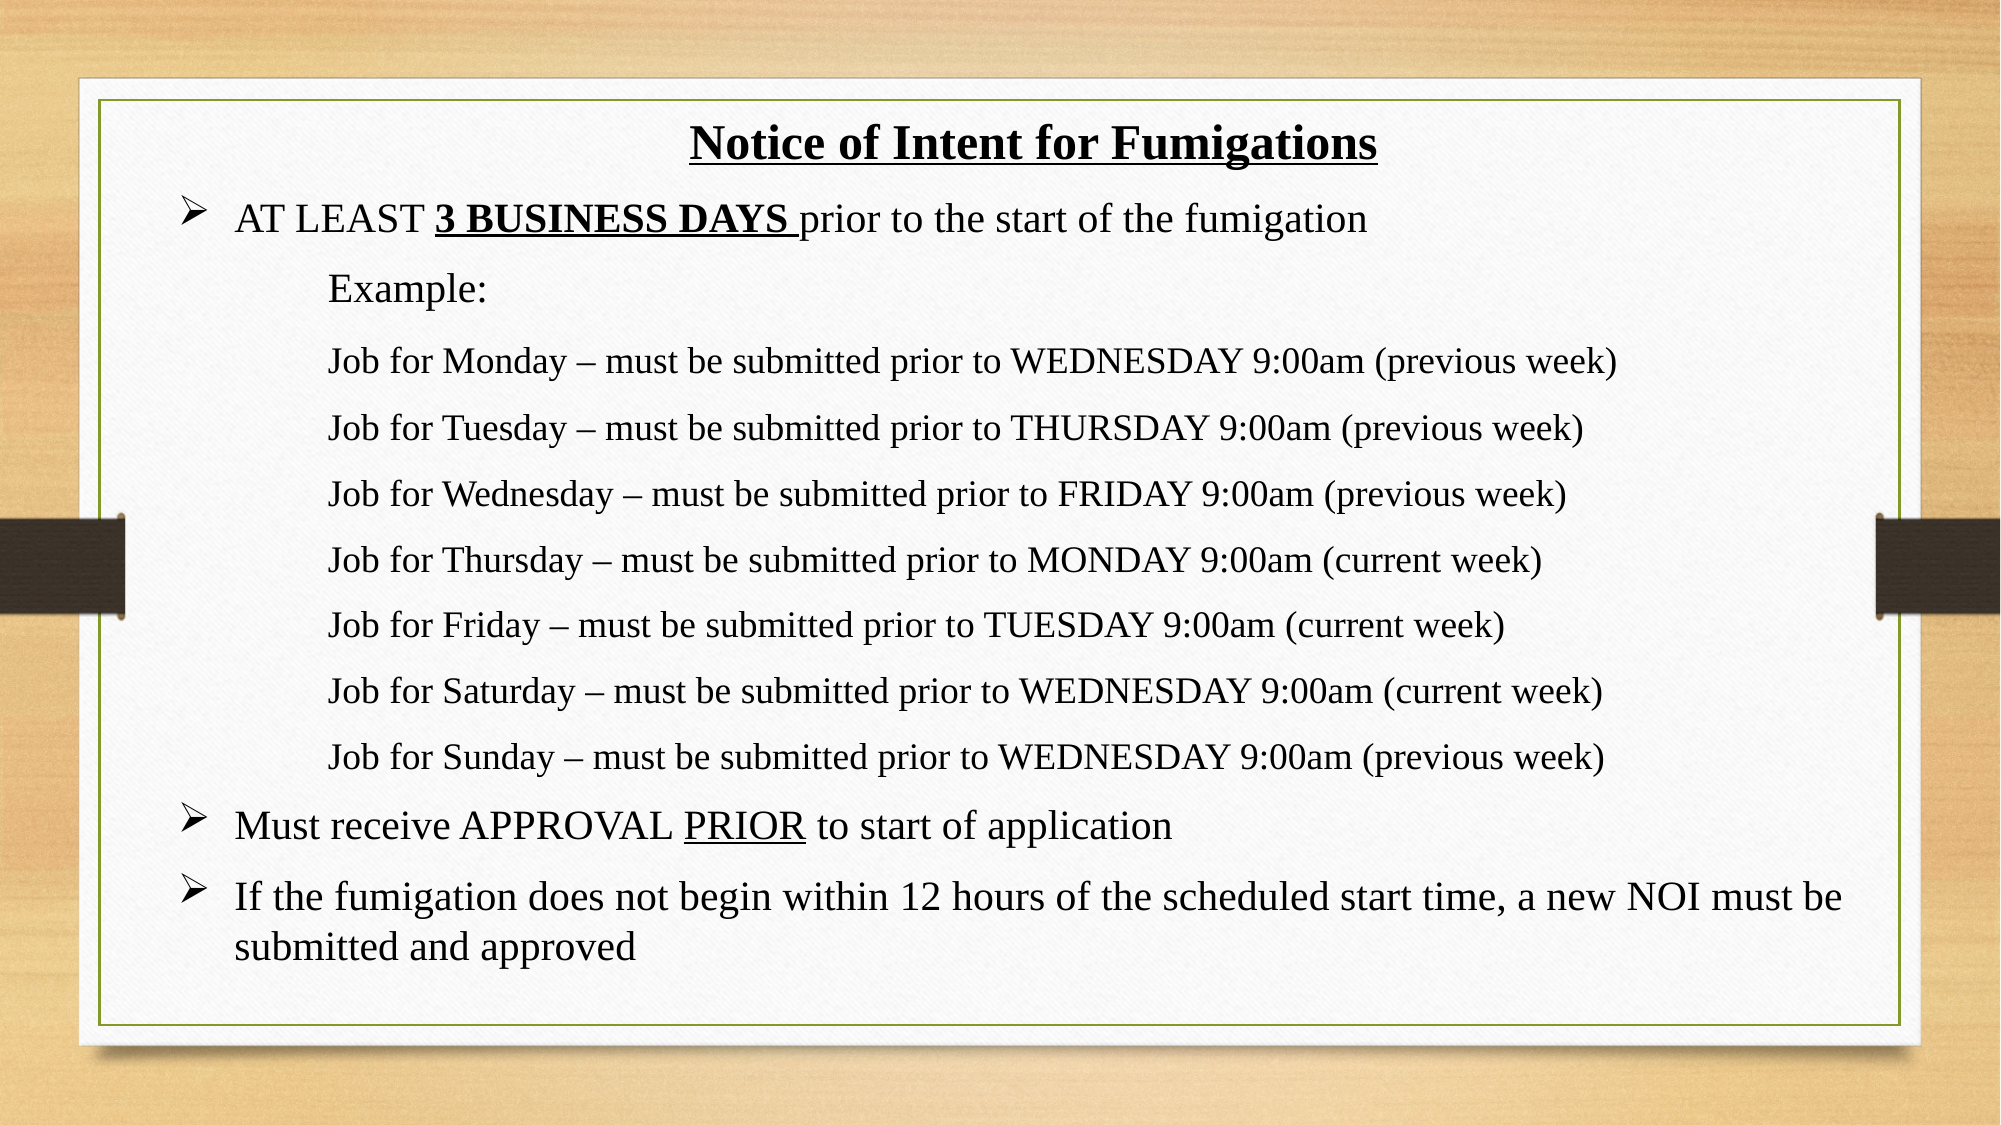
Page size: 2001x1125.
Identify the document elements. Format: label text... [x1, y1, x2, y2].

picture [0, 0, 2001, 1125]
text_box Notice of Intent for Fumigations AT LEAST 3 BUSINESS DAYS prior to the start of the fumigation Example: Job for Monday – must be submitted prior to WEDNESDAY 9:00am (previous week) Job for Tuesday – must be submitted prior to THURSDAY 9:00am (previous week) Job for Wednesday – must be submitted prior to FRIDAY 9:00am (previous week) Job for Thursday – must be submitted prior to MONDAY 9:00am (current week) Job for Friday – must be submitted prior to TUESDAY 9:00am (current week) Job for Saturday – must be submitted prior to WEDNESDAY 9:00am (current week) Job for Sunday – must be submitted prior to WEDNESDAY 9:00am (previous week) Must receive APPROVAL PRIOR to start of application If the fumigation does not begin within 12 hours of the scheduled start time, a new NOI must be submitted and approved [88, 102, 1905, 977]
